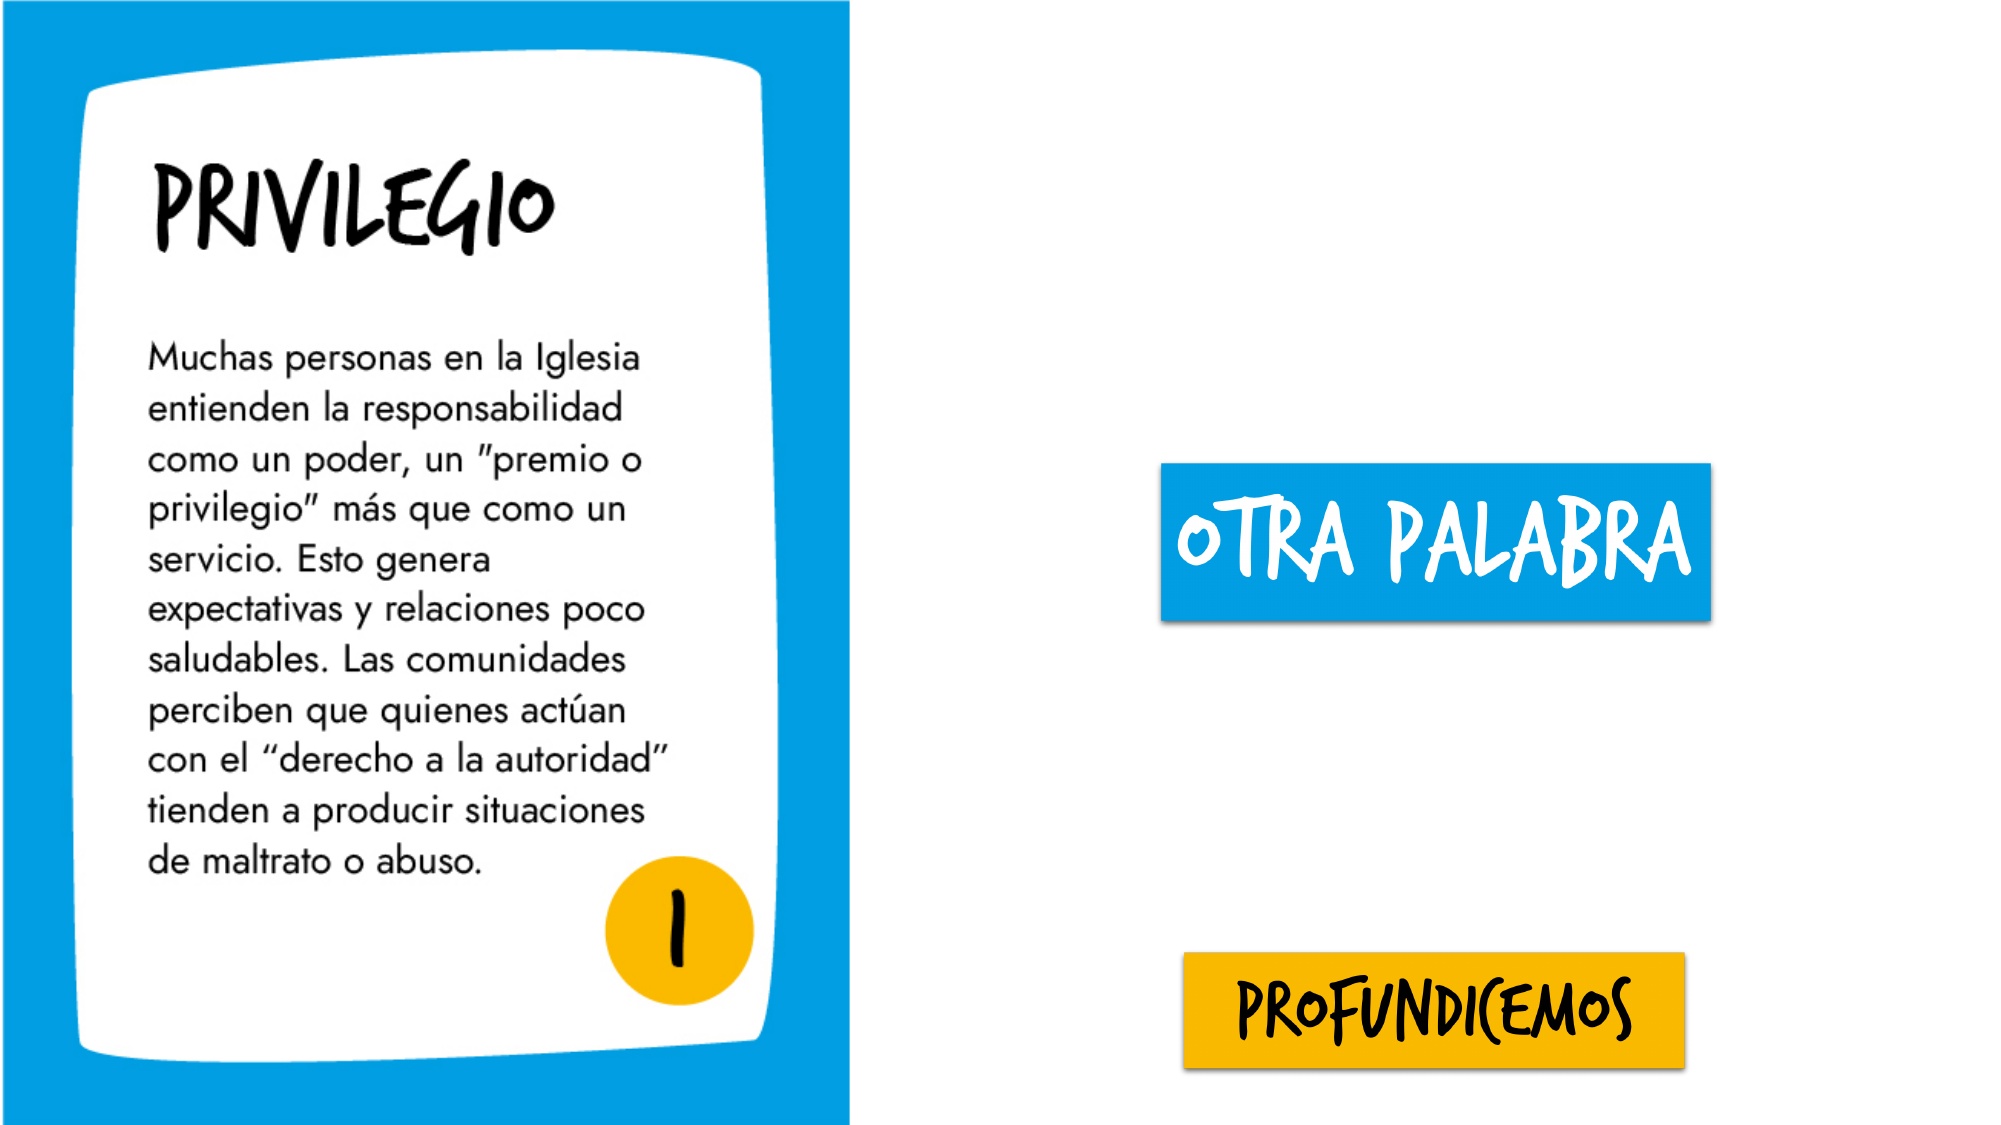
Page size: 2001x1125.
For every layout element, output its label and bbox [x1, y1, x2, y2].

picture [1174, 928, 1694, 1124]
picture [1095, 428, 1773, 696]
list [0, 0, 853, 1125]
